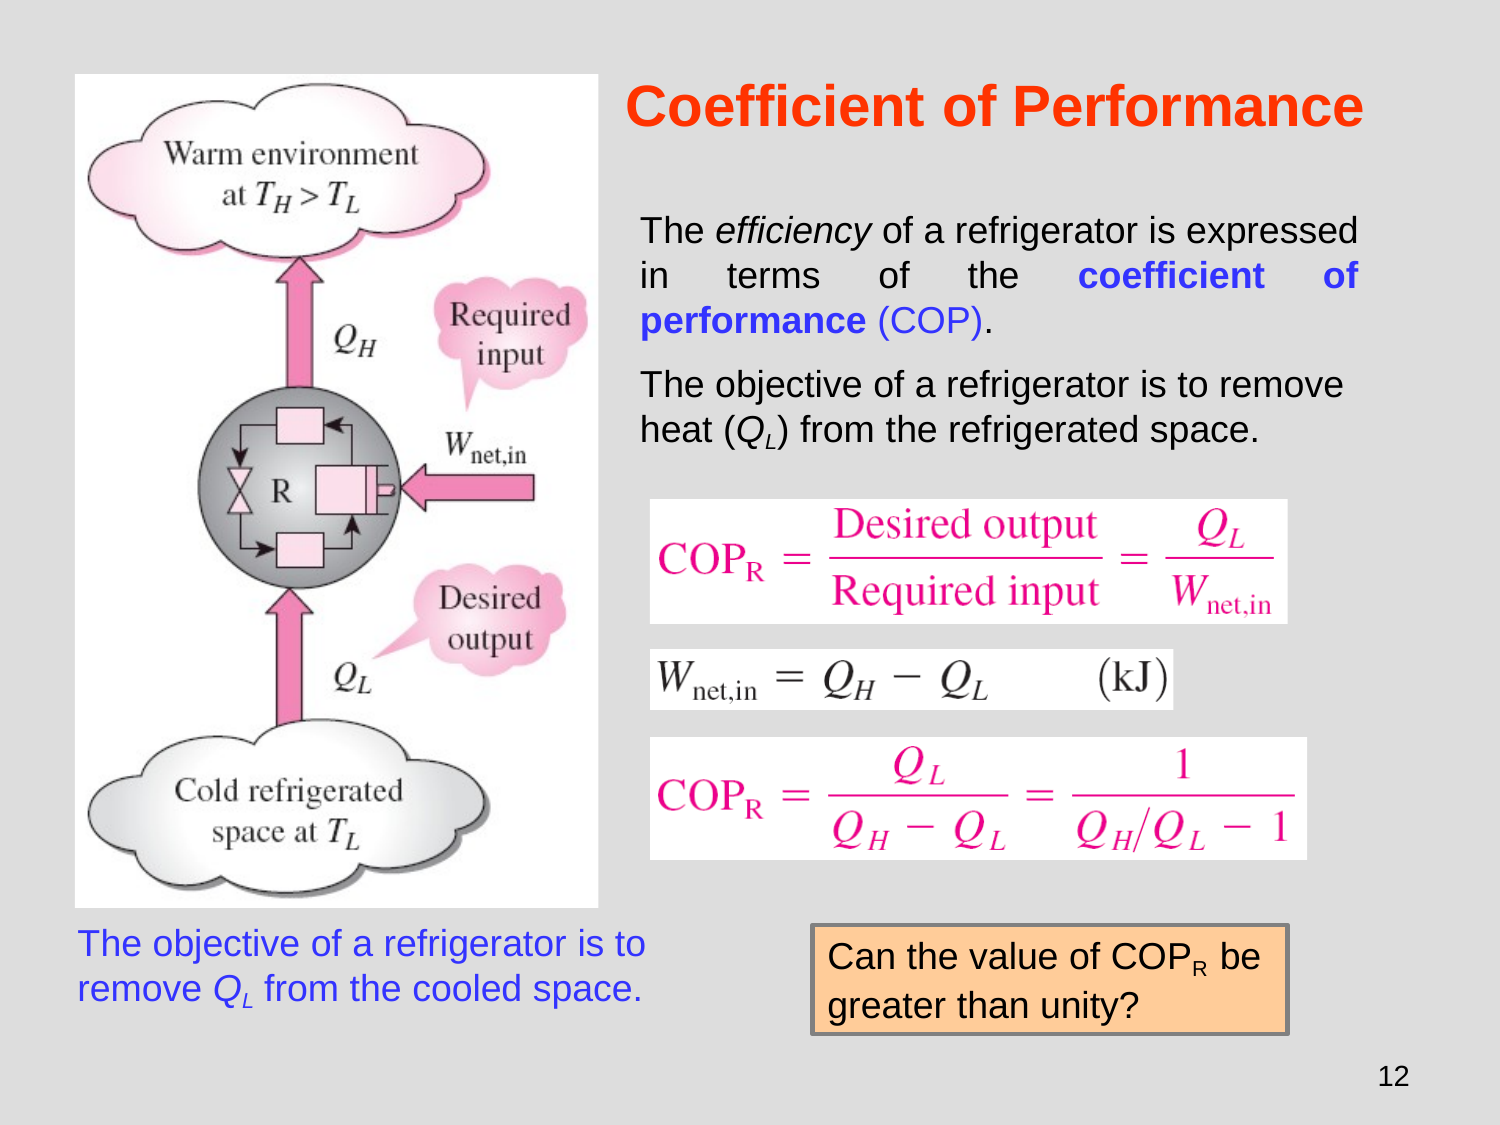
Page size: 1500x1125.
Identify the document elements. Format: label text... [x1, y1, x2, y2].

text_box Can the value of COPR be greater than unity? [825, 931, 1265, 1024]
text_box [812, 924, 1288, 1035]
text_box The objective of a refrigerator is to remove QL from the cooled space. [75, 918, 649, 1018]
text_box [649, 499, 1288, 624]
text_box [650, 737, 1308, 860]
title Coefficient of Performance [62, 30, 1437, 192]
text_box [650, 649, 1174, 710]
text_box [74, 74, 599, 908]
text_box 12 [1375, 1056, 1413, 1094]
text_box The efficiency of a refrigerator is expressed in terms of the coefficient of performance (COP). The objective of a refrigerator is to remove heat (QL) from the refrigerated space. [637, 206, 1361, 459]
